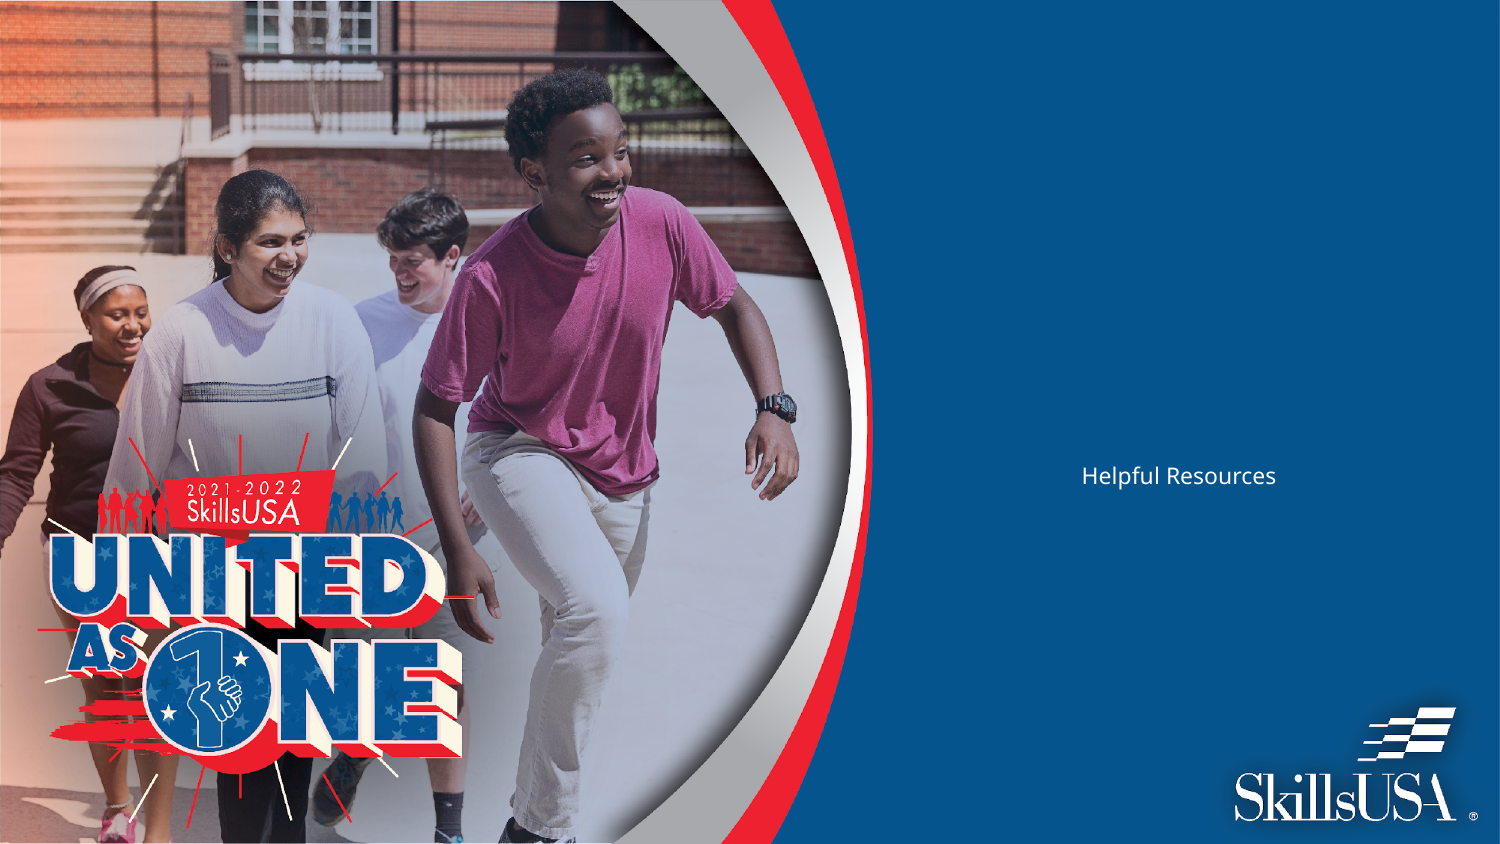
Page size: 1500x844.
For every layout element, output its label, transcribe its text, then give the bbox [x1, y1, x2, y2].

picture [0, 0, 1500, 844]
title Helpful Resources [892, 138, 1466, 495]
